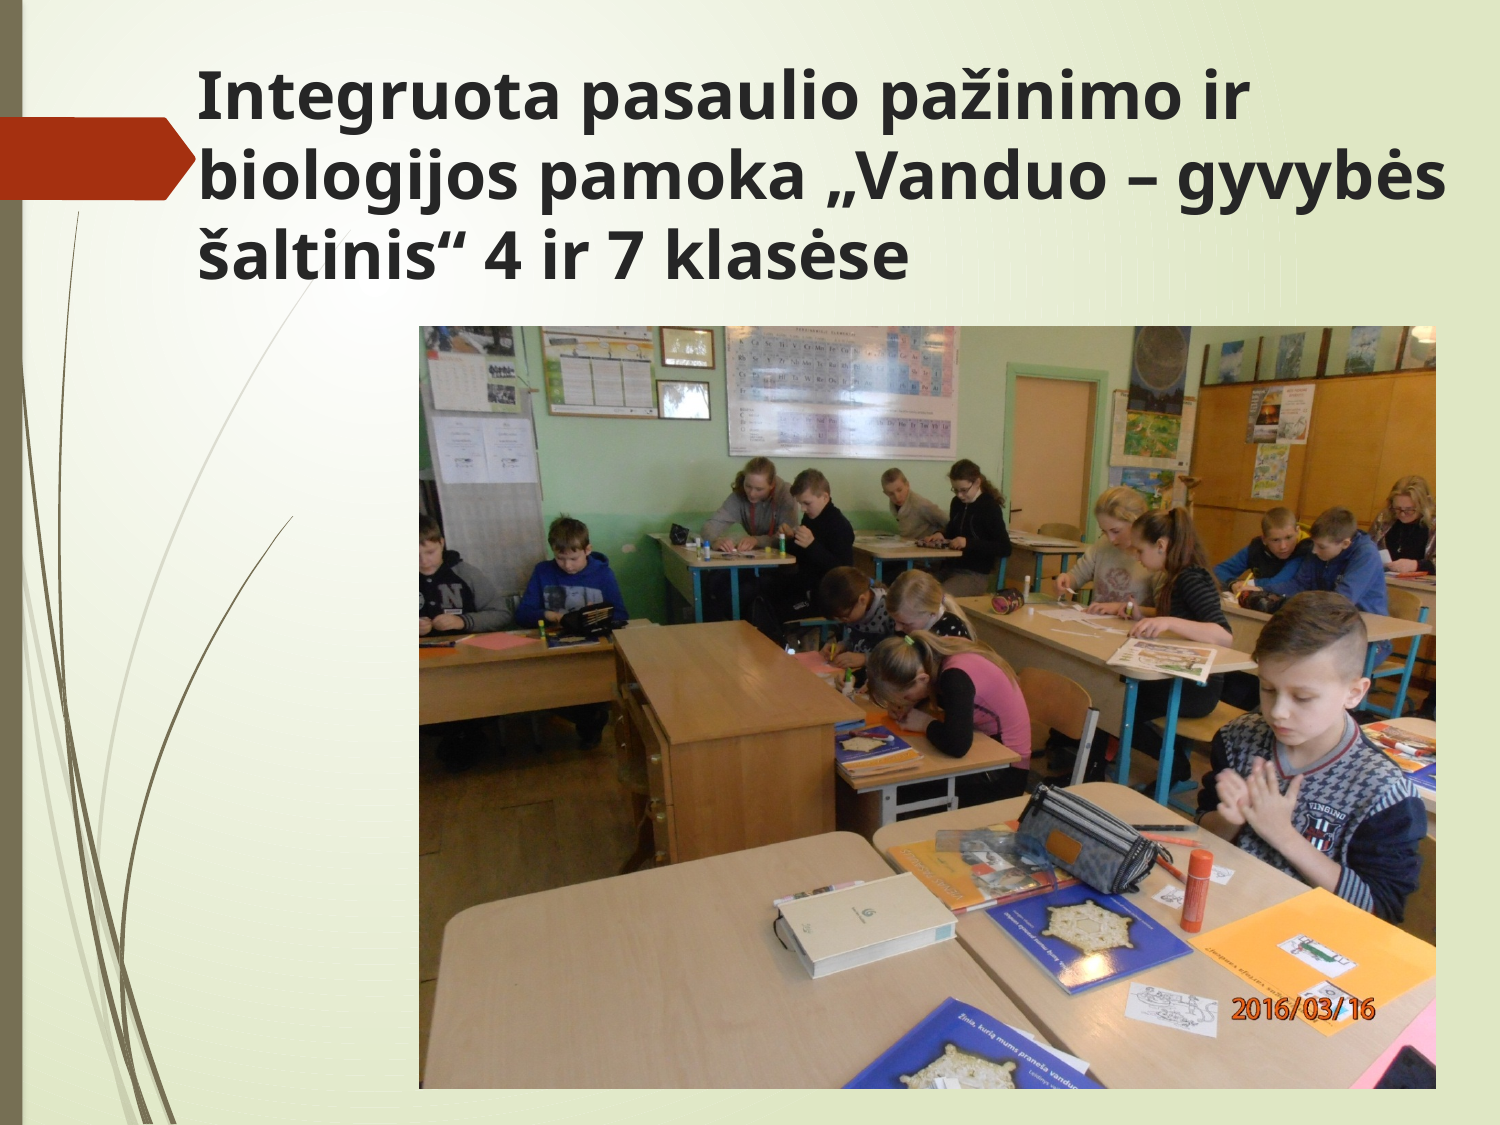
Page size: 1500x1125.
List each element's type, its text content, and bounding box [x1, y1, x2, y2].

picture [418, 326, 1436, 1089]
title Integruota pasaulio pažinimo ir biologijos pamoka „Vanduo – gyvybės šaltinis“ 4 ir 7 klasėse [183, 45, 1471, 303]
